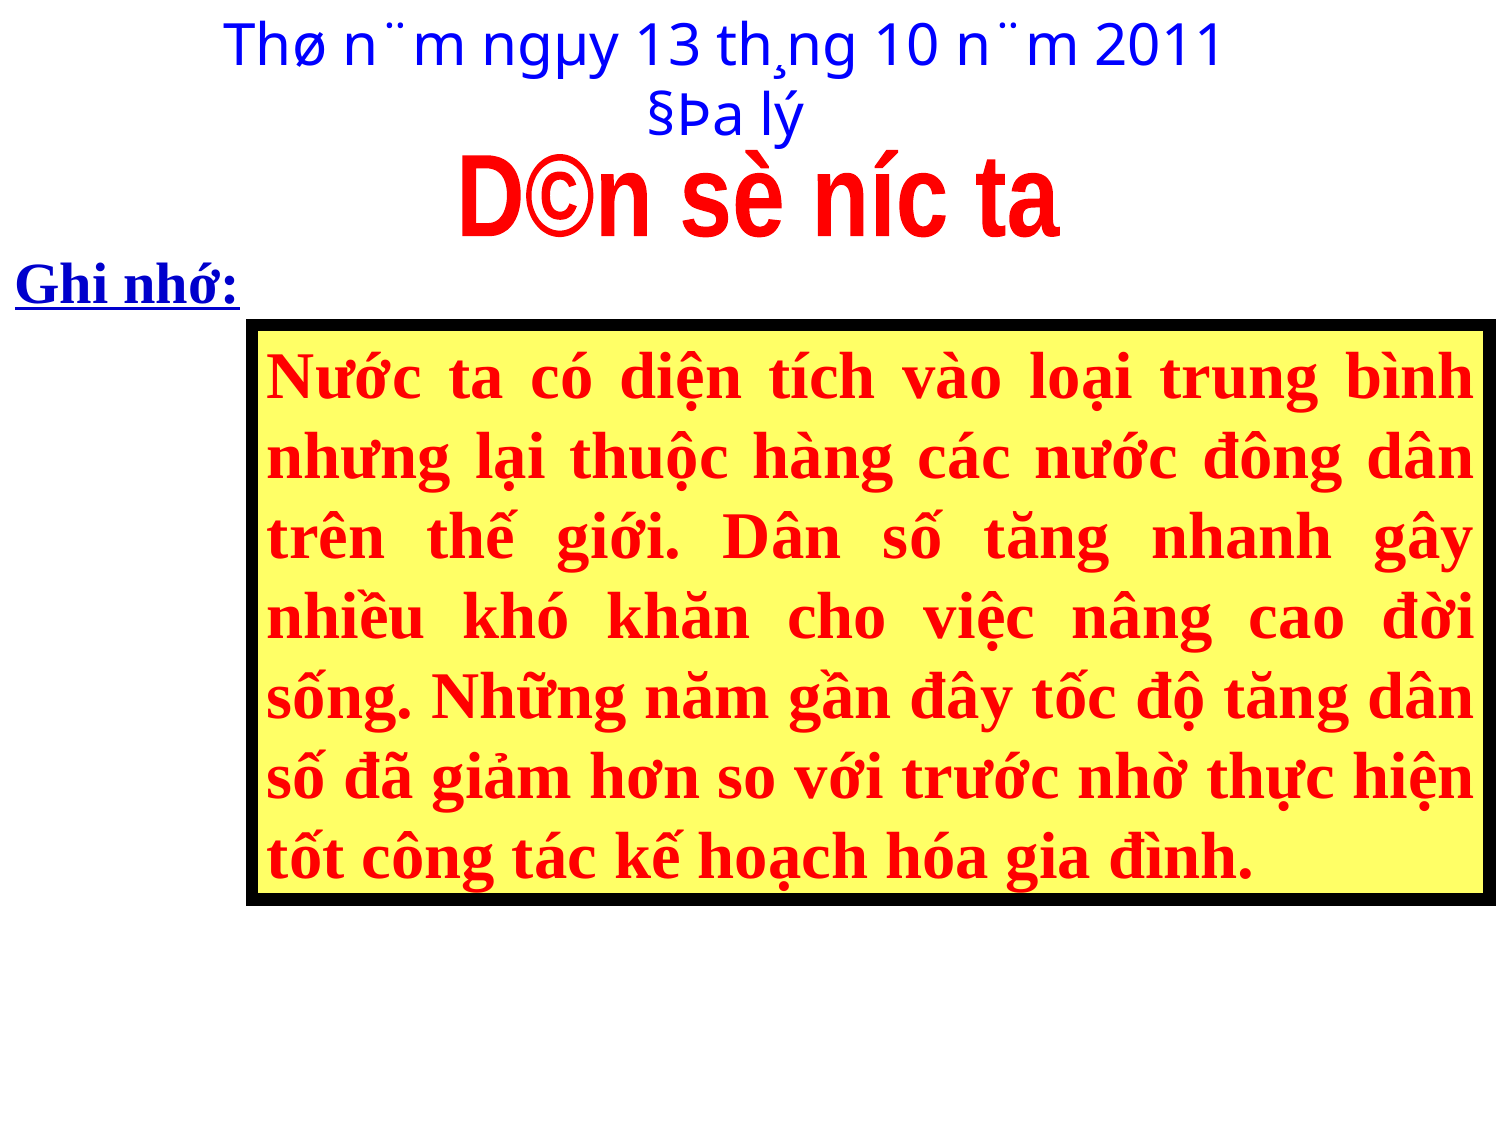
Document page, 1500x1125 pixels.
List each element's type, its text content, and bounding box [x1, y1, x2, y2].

text_box Thø n¨m ngµy 13 th¸ng 10 n¨m 2011 §Þa lý [208, 0, 1243, 155]
text_box Nước ta có diện tích vào loại trung bình nhưng lại thuộc hàng các nước đông dân trên thế giới. Dân số tăng nhanh gây nhiều khó khăn cho việc nâng cao đời sống. Những năm gần đây tốc độ tăng dân số đã giảm hơn so với trước nhờ thực hiện tốt công tác kế hoạch hóa gia đình. [252, 324, 1490, 900]
text_box Ghi nhớ: [0, 237, 388, 323]
